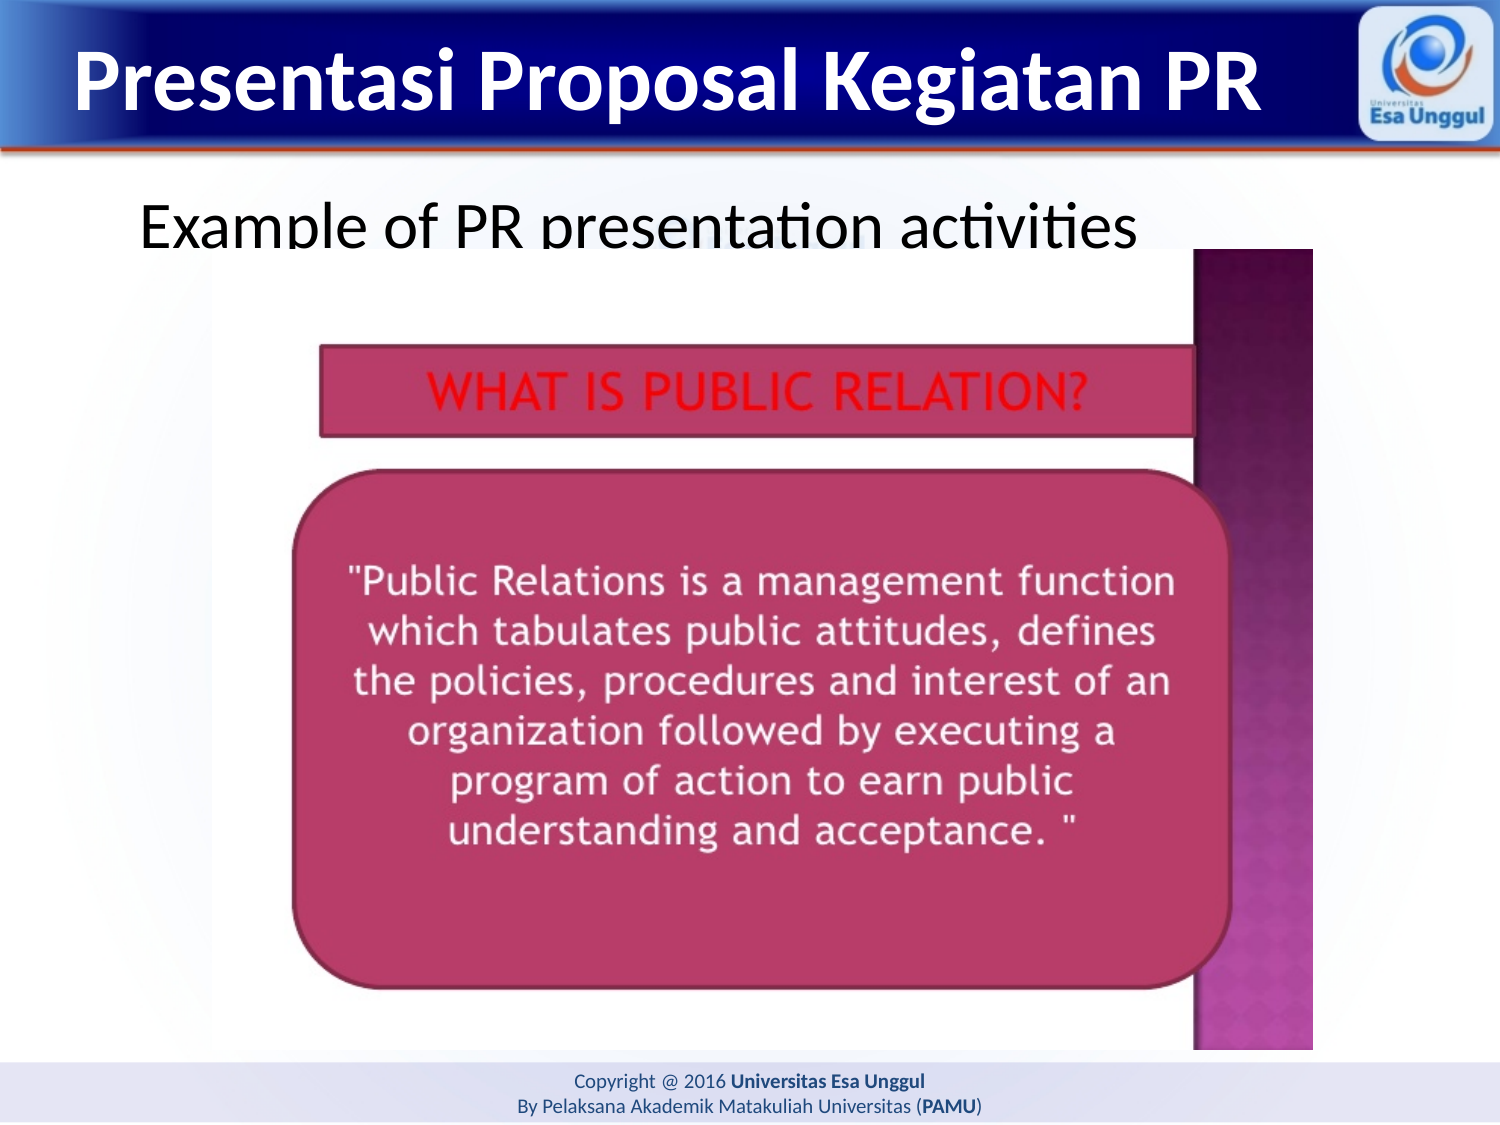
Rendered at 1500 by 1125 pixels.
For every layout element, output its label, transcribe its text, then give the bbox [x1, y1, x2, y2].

title Presentasi Proposal Kegiatan PR [24, 0, 1313, 150]
text_box Example of PR presentation activities [124, 174, 1388, 1050]
picture [0, 0, 1500, 1125]
